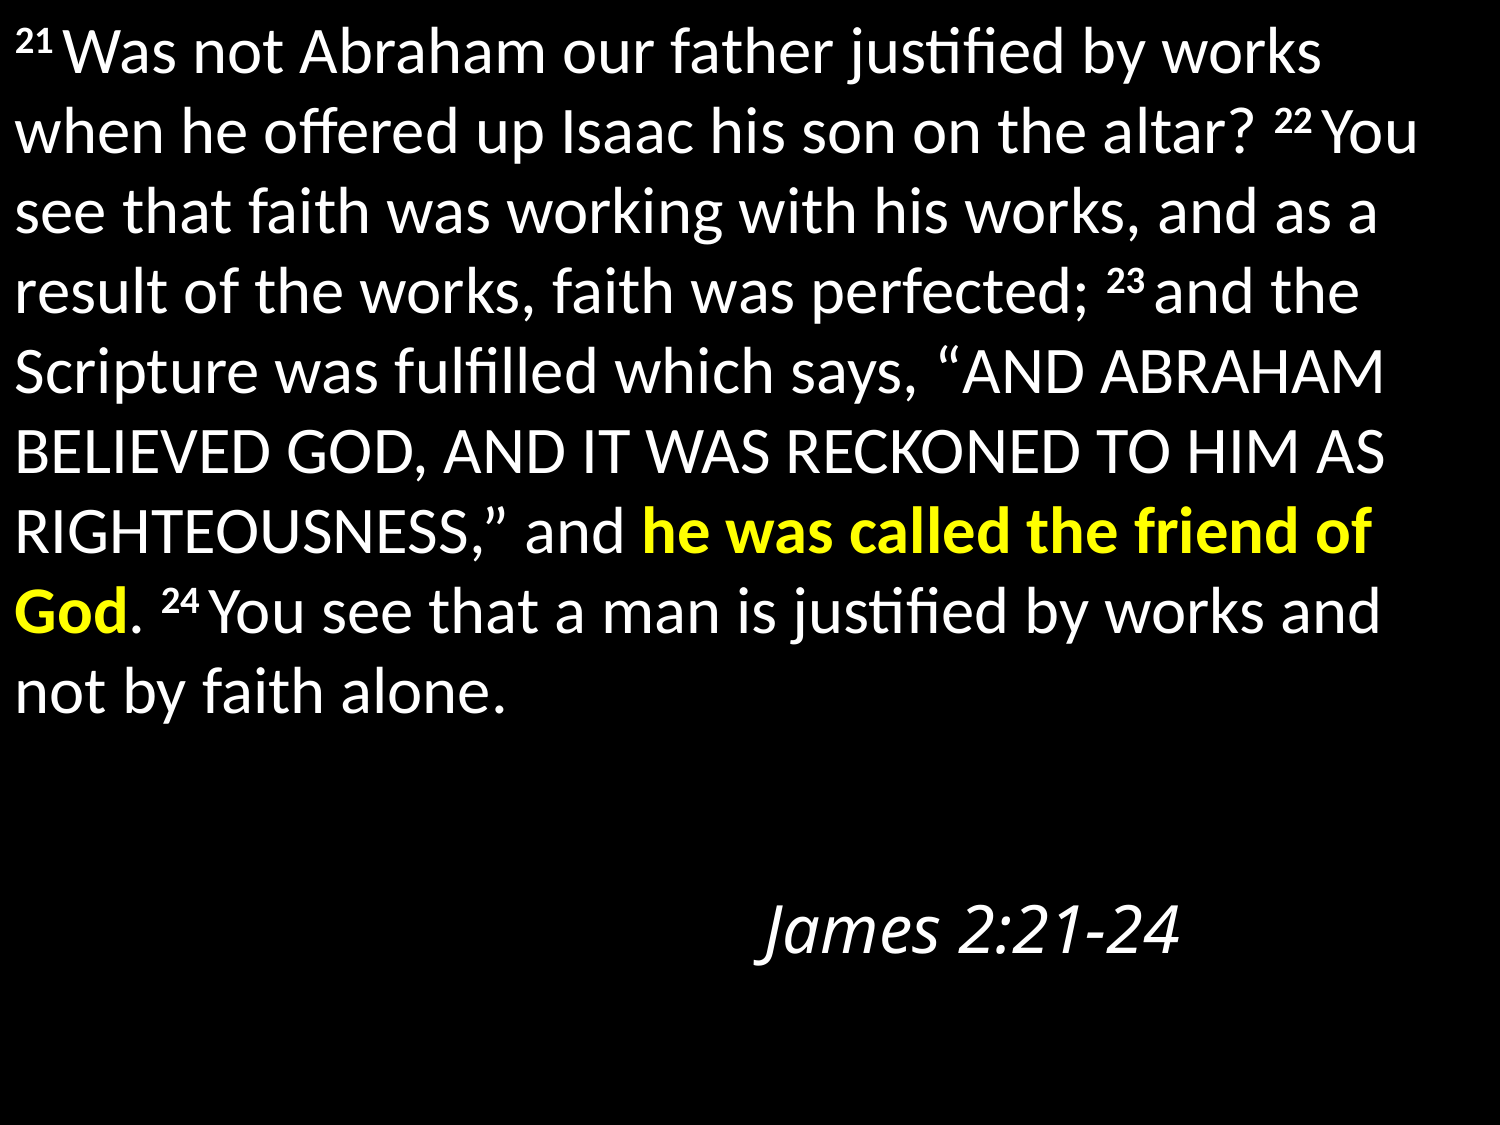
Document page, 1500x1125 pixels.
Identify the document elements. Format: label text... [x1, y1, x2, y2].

text_box 21 Was not Abraham our father justified by works when he offered up Isaac his son on the altar? 22 You see that faith was working with his works, and as a result of the works, faith was perfected; 23 and the Scripture was fulfilled which says, “And Abraham believed God, and it was reckoned to him as righteousness,” and he was called the friend of God. 24 You see that a man is justified by works and not by faith alone. James 2:21-24 [0, 0, 1500, 975]
